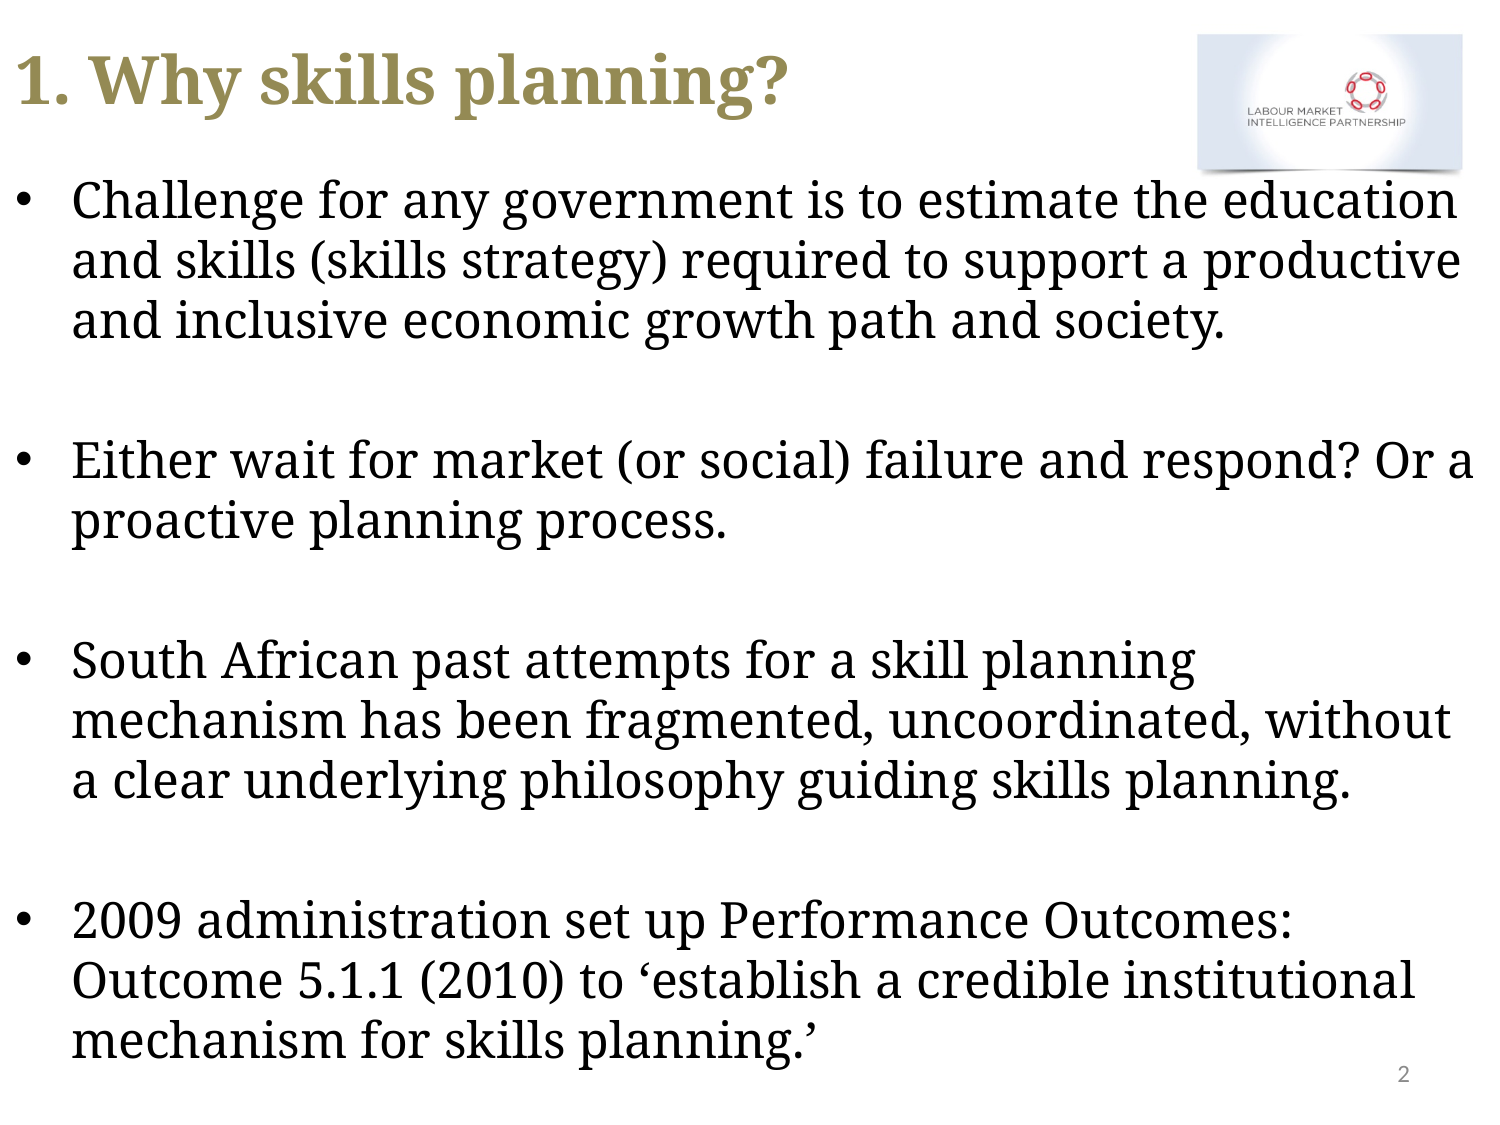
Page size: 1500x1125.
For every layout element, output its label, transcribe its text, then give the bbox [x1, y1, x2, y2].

picture [1136, 24, 1500, 160]
title 1. Why skills planning? [0, 19, 1483, 138]
list Challenge for any government is to estimate the education and skills (skills strategy) required to support a productive and inclusive economic growth path and society. Either wait for market (or social) failure and respond? Or a proactive planning process. South African past attempts for a skill planning mechanism has been fragmented, uncoordinated, without a clear underlying philosophy guiding skills planning. 2009 administration set up Performance Outcomes: Outcome 5.1.1 (2010) to ‘establish a credible institutional mechanism for skills planning.’ [0, 160, 1500, 1125]
slide_number 2 [1074, 1042, 1425, 1103]
